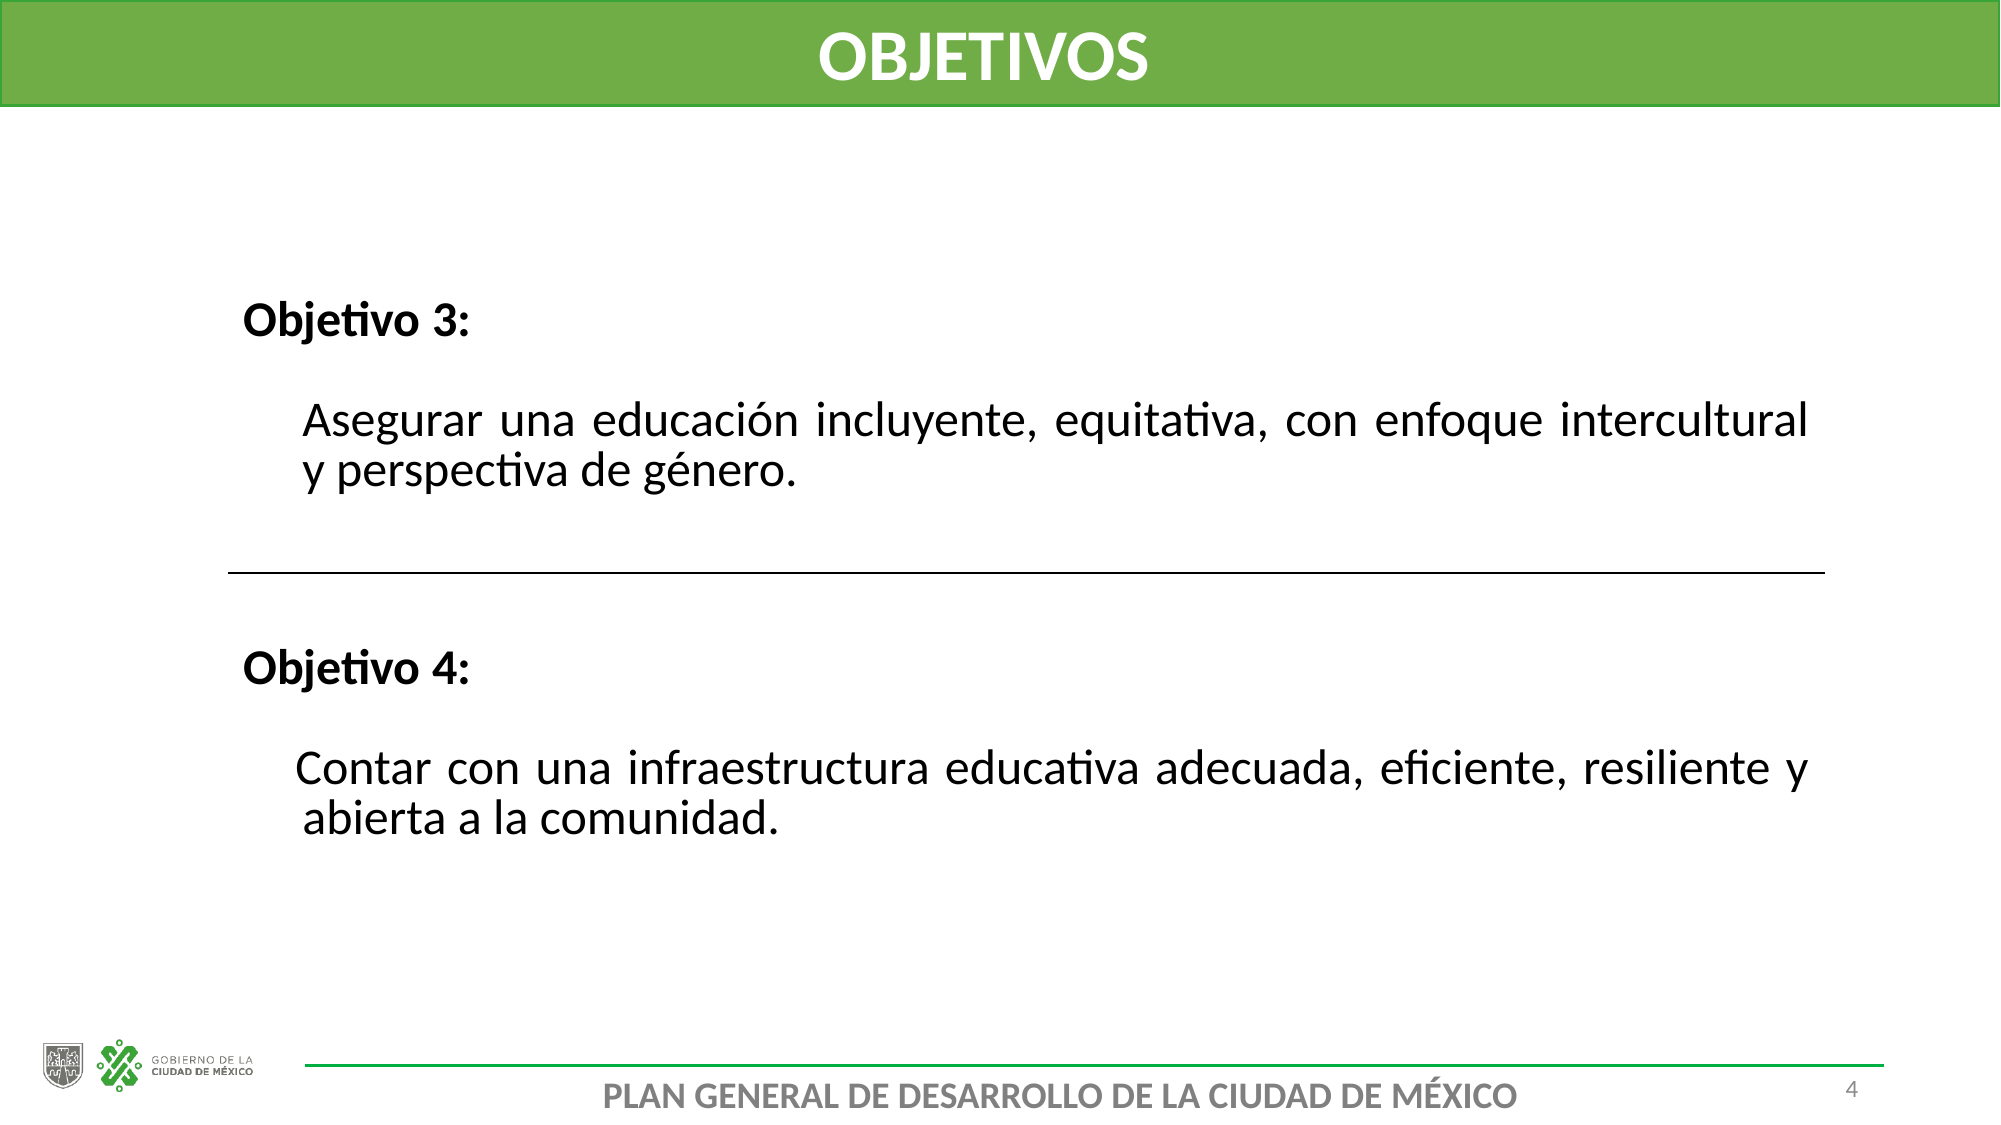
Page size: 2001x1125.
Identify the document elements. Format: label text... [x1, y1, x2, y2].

table_cell Objetivo 4: Contar con una infraestructura educativa adecuada, eficiente, resiliente y abierta a la comunidad. [228, 574, 1825, 921]
table_header Objetivo 3: Asegurar una educación incluyente, equitativa, con enfoque intercultural y perspectiva de género. [228, 226, 1825, 572]
picture [28, 1026, 267, 1105]
slide_number 4 [1423, 1057, 1874, 1065]
text_box OBJETIVOS [499, 0, 1470, 103]
text_box [0, 0, 2000, 107]
text_box Plan General de Desarrollo de la Ciudad de México [235, 1065, 1892, 1125]
